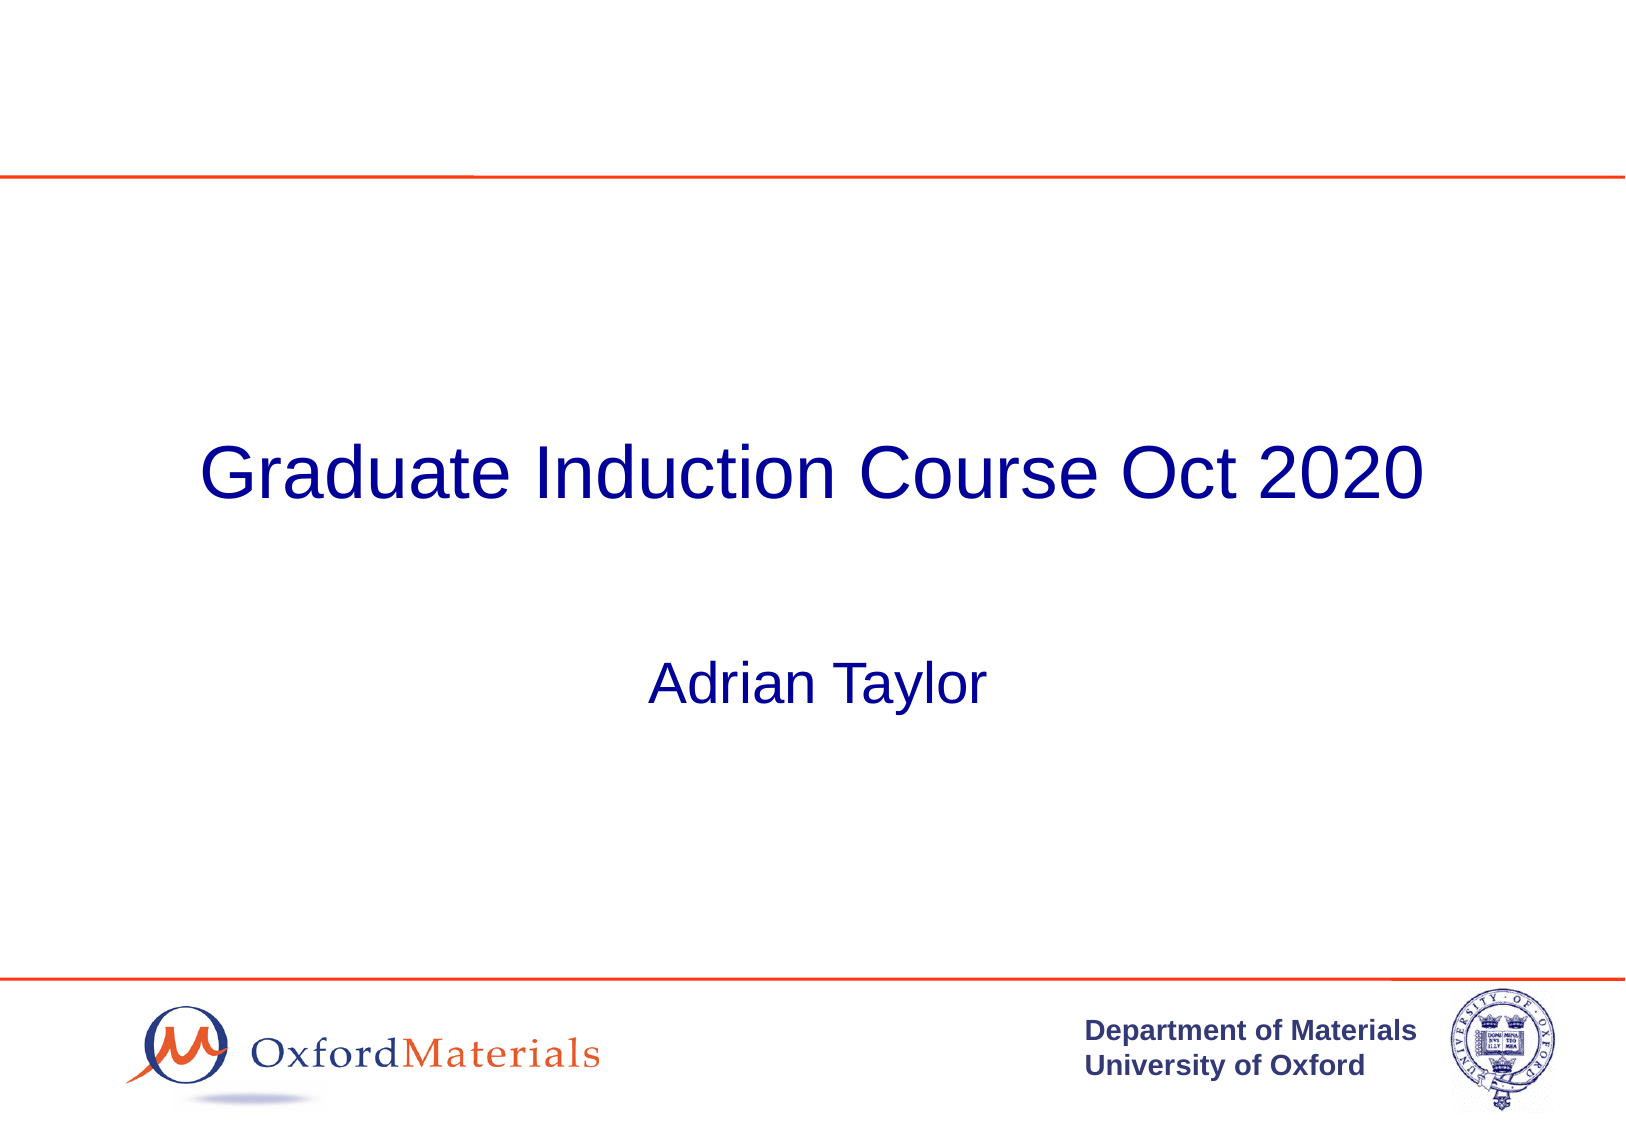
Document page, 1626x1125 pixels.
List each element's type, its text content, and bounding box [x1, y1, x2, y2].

picture [125, 1006, 599, 1113]
title Graduate Induction Course Oct 2020 [125, 375, 1500, 563]
subtitle Adrian Taylor [249, 637, 1388, 925]
picture [1449, 987, 1556, 1113]
